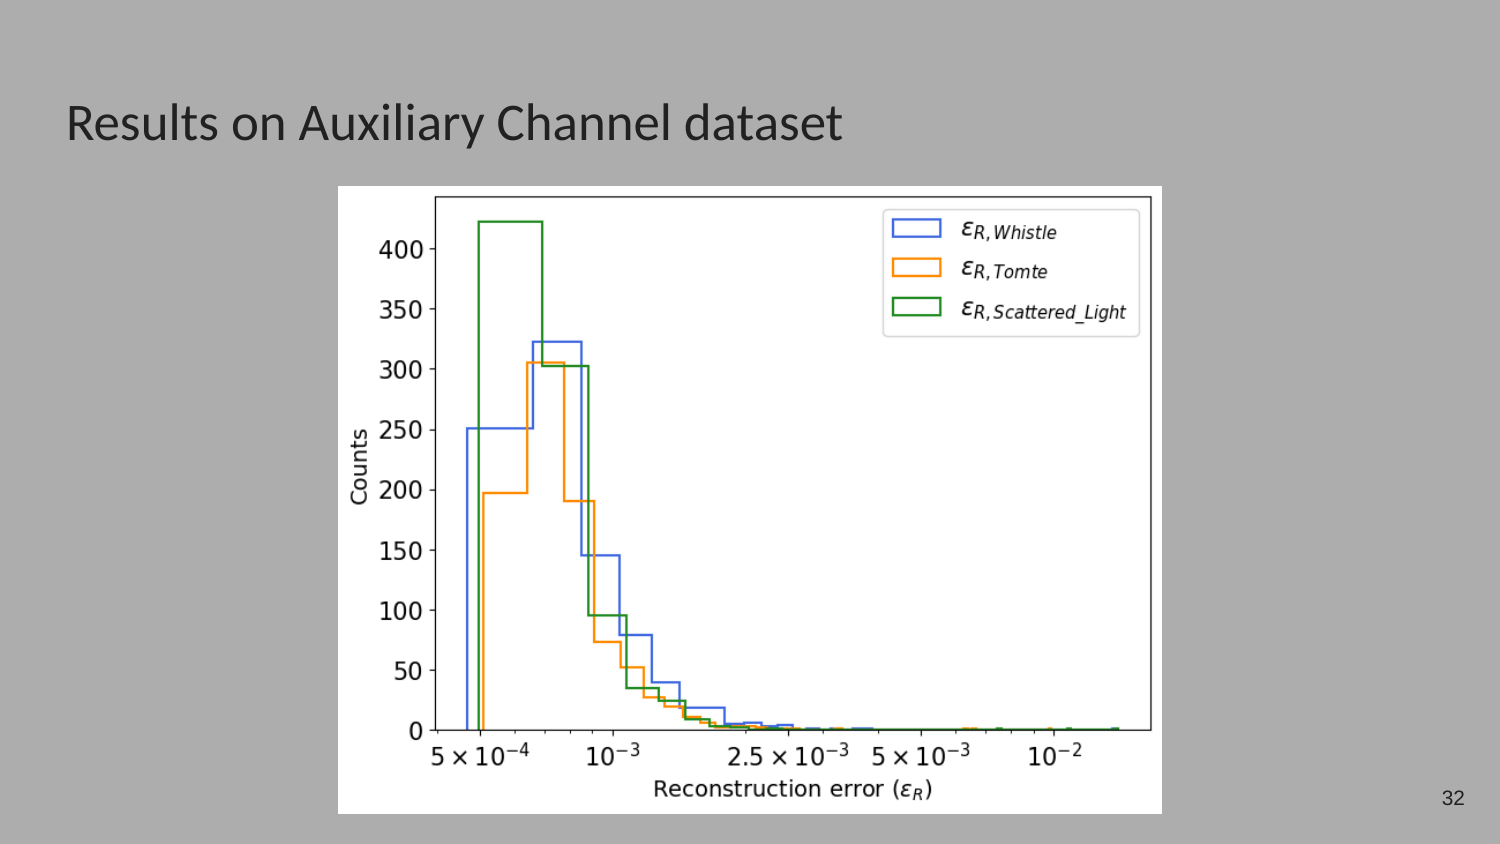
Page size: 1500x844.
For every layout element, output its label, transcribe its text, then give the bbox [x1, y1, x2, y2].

picture [338, 186, 1162, 814]
slide_number ‹#› [1389, 764, 1480, 830]
title Results on Auxiliary Channel dataset [51, 72, 1449, 167]
